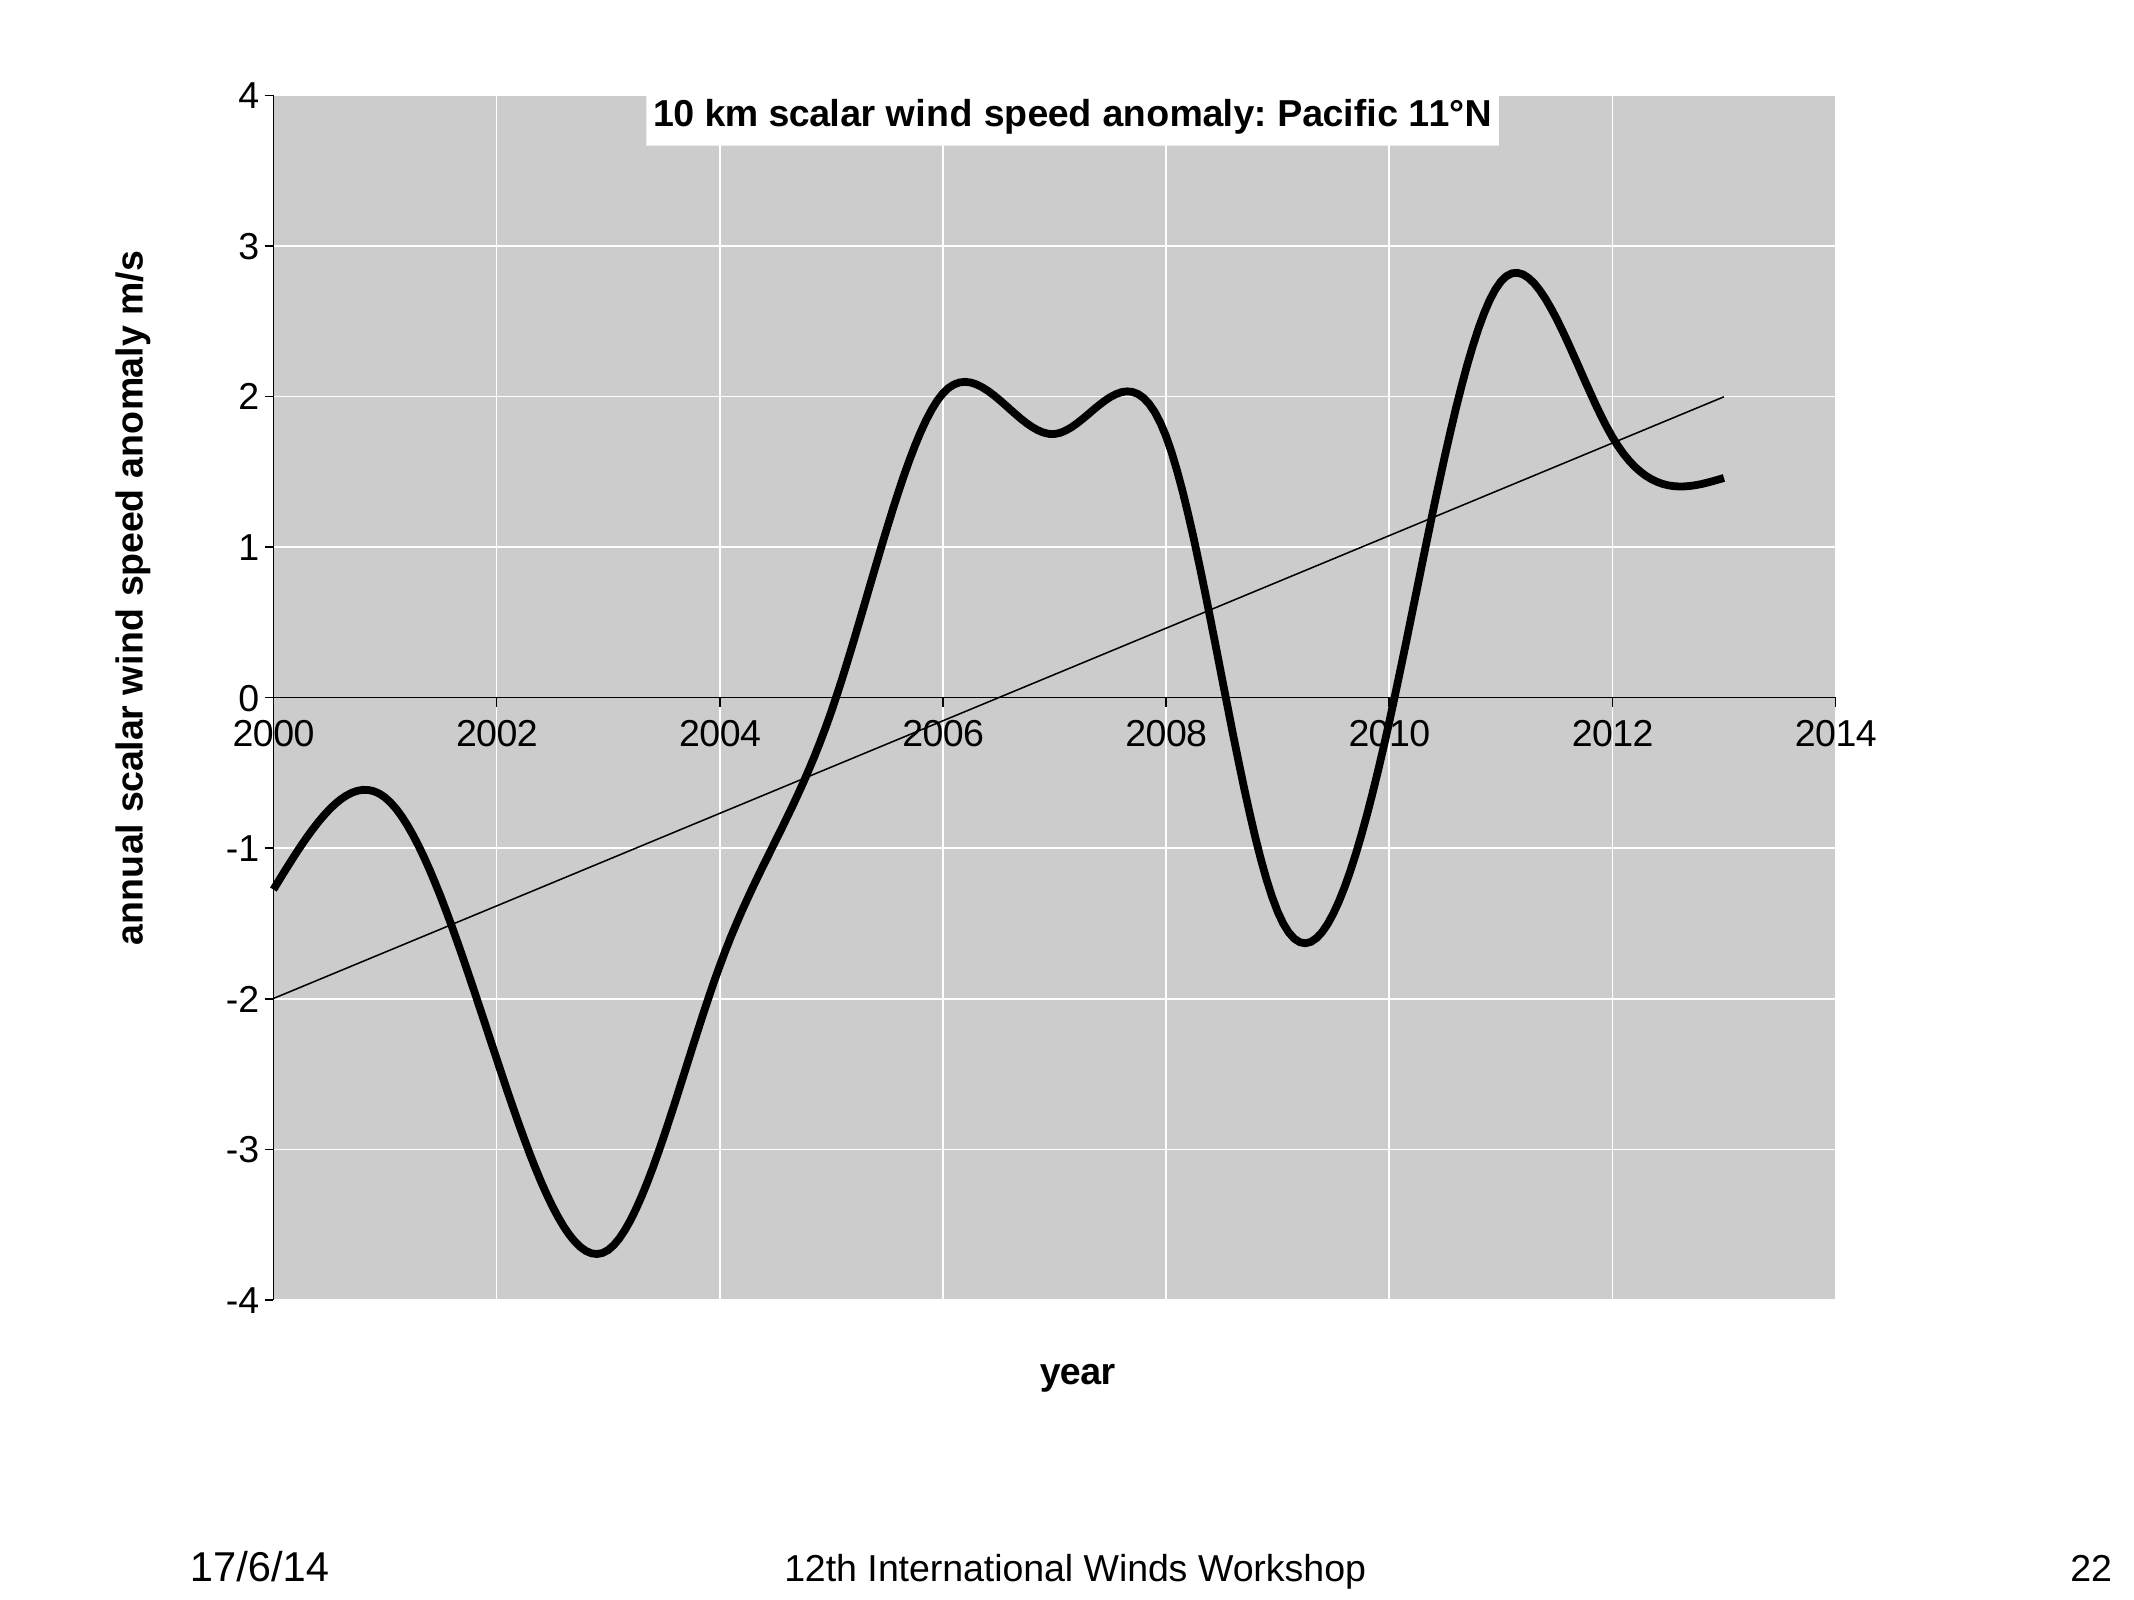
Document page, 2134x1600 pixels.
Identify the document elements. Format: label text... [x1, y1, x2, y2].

chart [74, 43, 2071, 1486]
footer 12th International Winds Workshop [737, 1493, 1414, 1600]
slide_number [37, 1493, 483, 1600]
slide_number 22 [1688, 1493, 2134, 1600]
